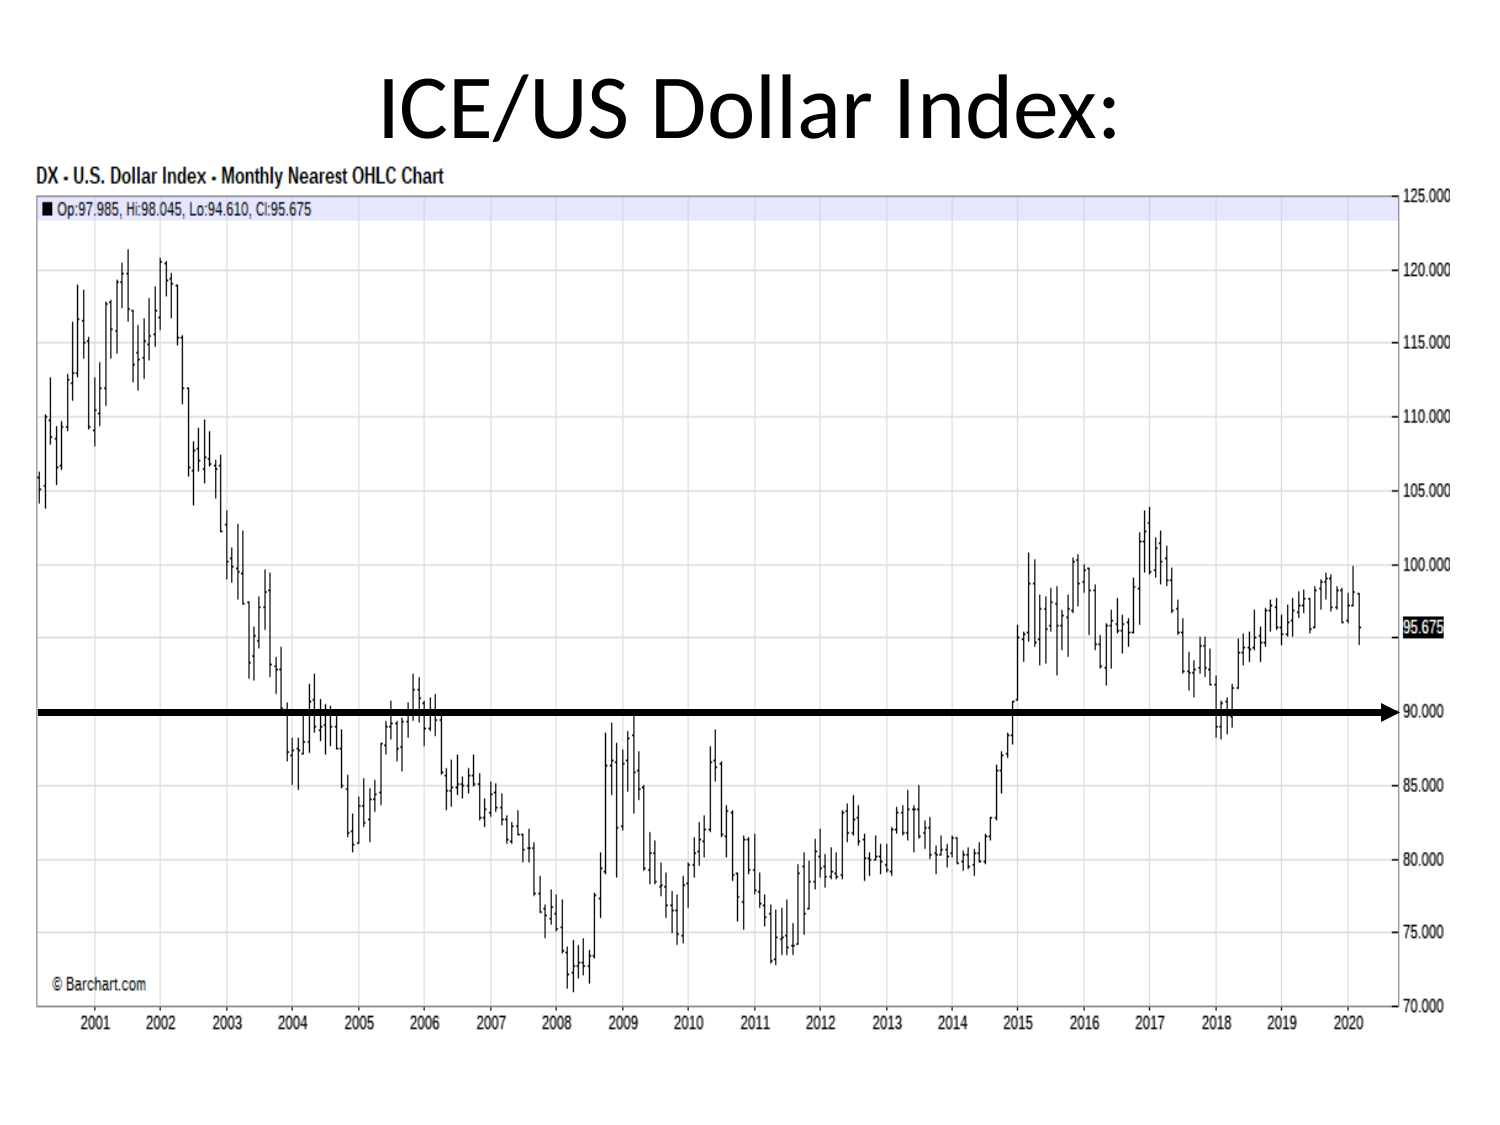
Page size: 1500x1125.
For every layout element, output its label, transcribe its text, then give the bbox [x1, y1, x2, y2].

picture [24, 162, 1451, 1076]
title ICE/US Dollar Index: Weekly Nearest April 15 - Present [75, 45, 1425, 160]
